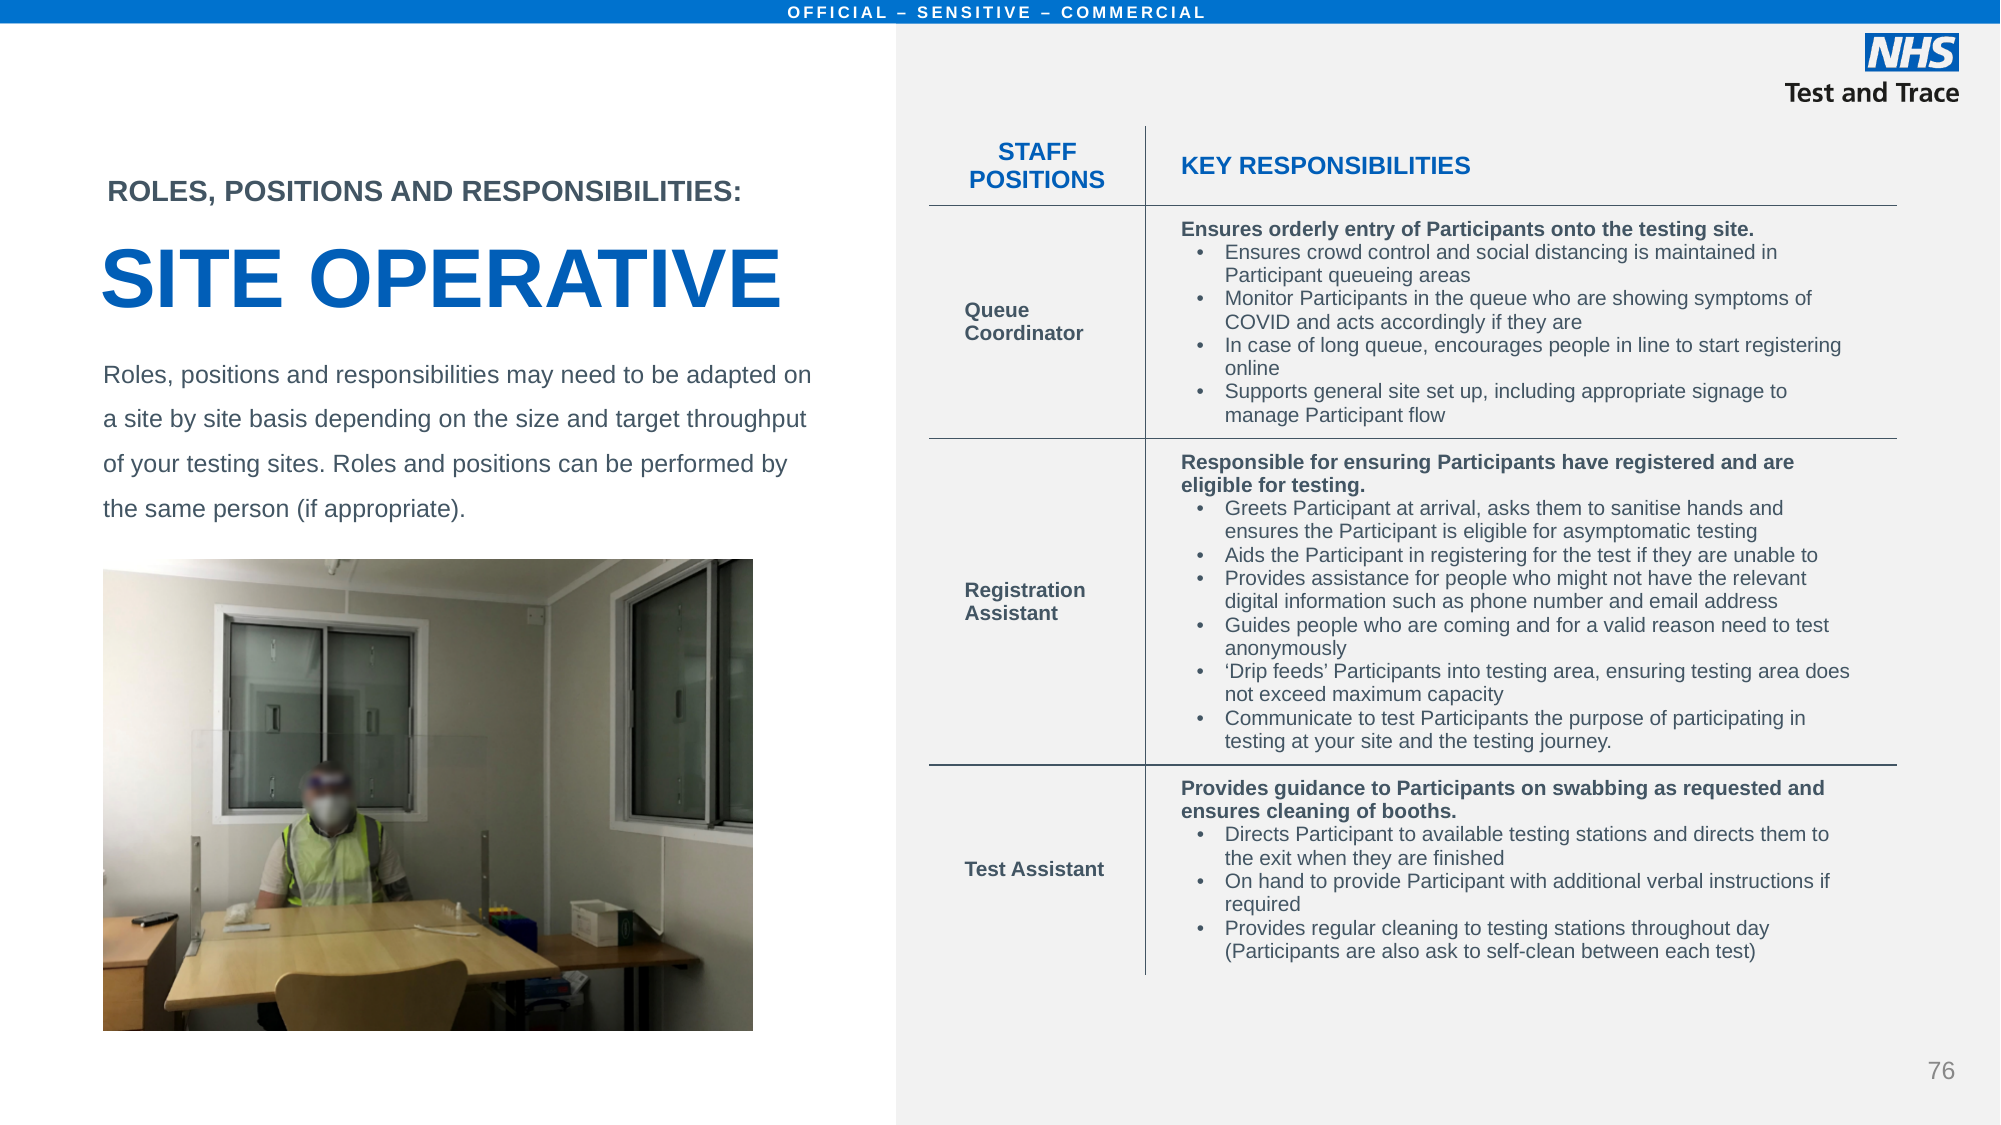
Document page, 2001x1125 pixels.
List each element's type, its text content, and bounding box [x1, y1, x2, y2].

table_cell Ensures orderly entry of Participants onto the testing site. Ensures crowd control and social distancing is maintained in Participant queueing areas Monitor Participants in the queue who are showing symptoms of COVID and acts accordingly if they are In case of long queue, encourages people in line to start registering online Supports general site set up, including appropriate signage to manage Participant flow [1146, 206, 1897, 438]
table_cell Test Assistant [929, 766, 1145, 975]
text_box ROLES, POSITIONS AND RESPONSIBILITIES: [107, 165, 767, 215]
picture [1785, 33, 1959, 102]
table_header KEY RESPONSIBILITIES [1146, 126, 1897, 205]
text_box Roles, positions and responsibilities may need to be adapted on a site by site basis depending on the size and target throughput of your testing sites. Roles and positions can be performed by the same person (if appropriate). [103, 335, 832, 530]
table_cell Registration Assistant [929, 439, 1145, 764]
table_header STAFF POSITIONS [929, 126, 1145, 205]
picture [102, 559, 754, 1031]
table_cell Provides guidance to Participants on swabbing as requested and ensures cleaning of booths. Directs Participant to available testing stations and directs them to the exit when they are finished On hand to provide Participant with additional verbal instructions if required Provides regular cleaning to testing stations throughout day (Participants are also ask to self-clean between each test) [1146, 766, 1897, 975]
table_cell Responsible for ensuring Participants have registered and are eligible for testing. Greets Participant at arrival, asks them to sanitise hands and ensures the Participant is eligible for asymptomatic testing Aids the Participant in registering for the test if they are unable to Provides assistance for people who might not have the relevant digital information such as phone number and email address Guides people who are coming and for a valid reason need to test anonymously ‘Drip feeds’ Participants into testing area, ensuring testing area does not exceed maximum capacity Communicate to test Participants the purpose of participating in testing at your site and the testing journey. [1146, 439, 1897, 764]
title SITE OPERATIVE [0, 0, 897, 1125]
table_cell Queue Coordinator [929, 206, 1145, 438]
